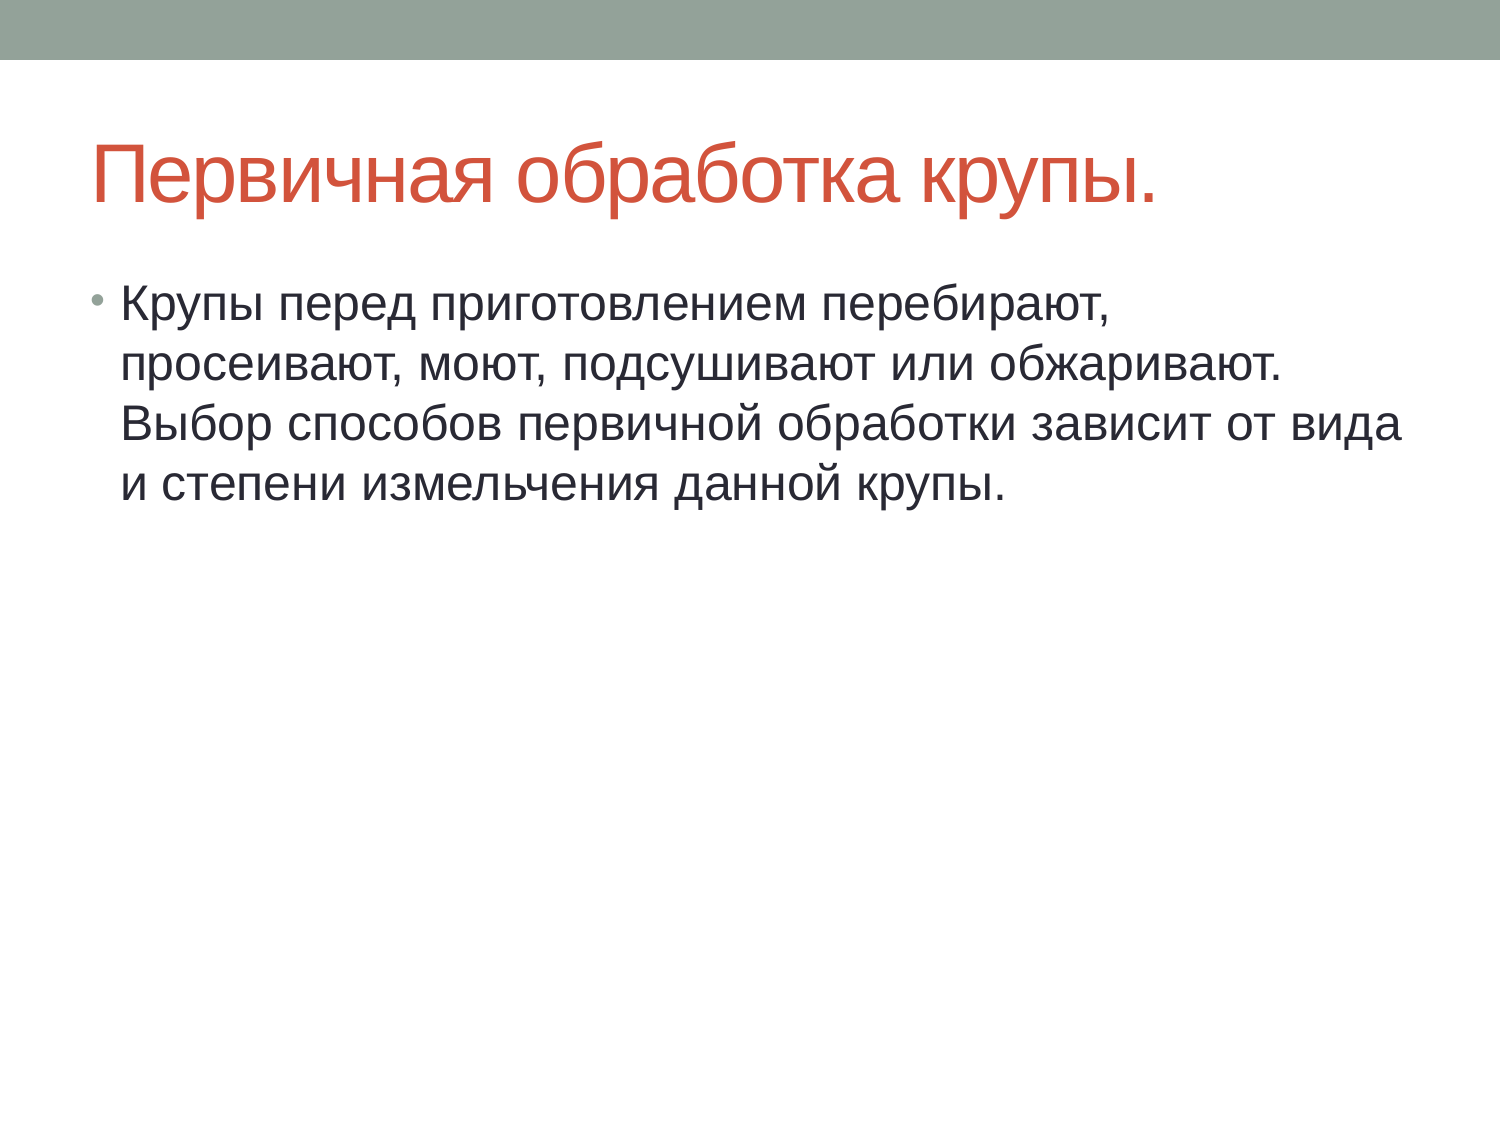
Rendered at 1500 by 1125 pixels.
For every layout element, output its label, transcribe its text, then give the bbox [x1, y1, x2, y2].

list Крупы перед приготовлением перебирают, просеивают, моют, подсушивают или обжаривают. Выбор способов первичной обработки зависит от вида и степени измельчения данной крупы. [75, 262, 1425, 1063]
title Первичная обработка крупы. [75, 87, 1425, 250]
